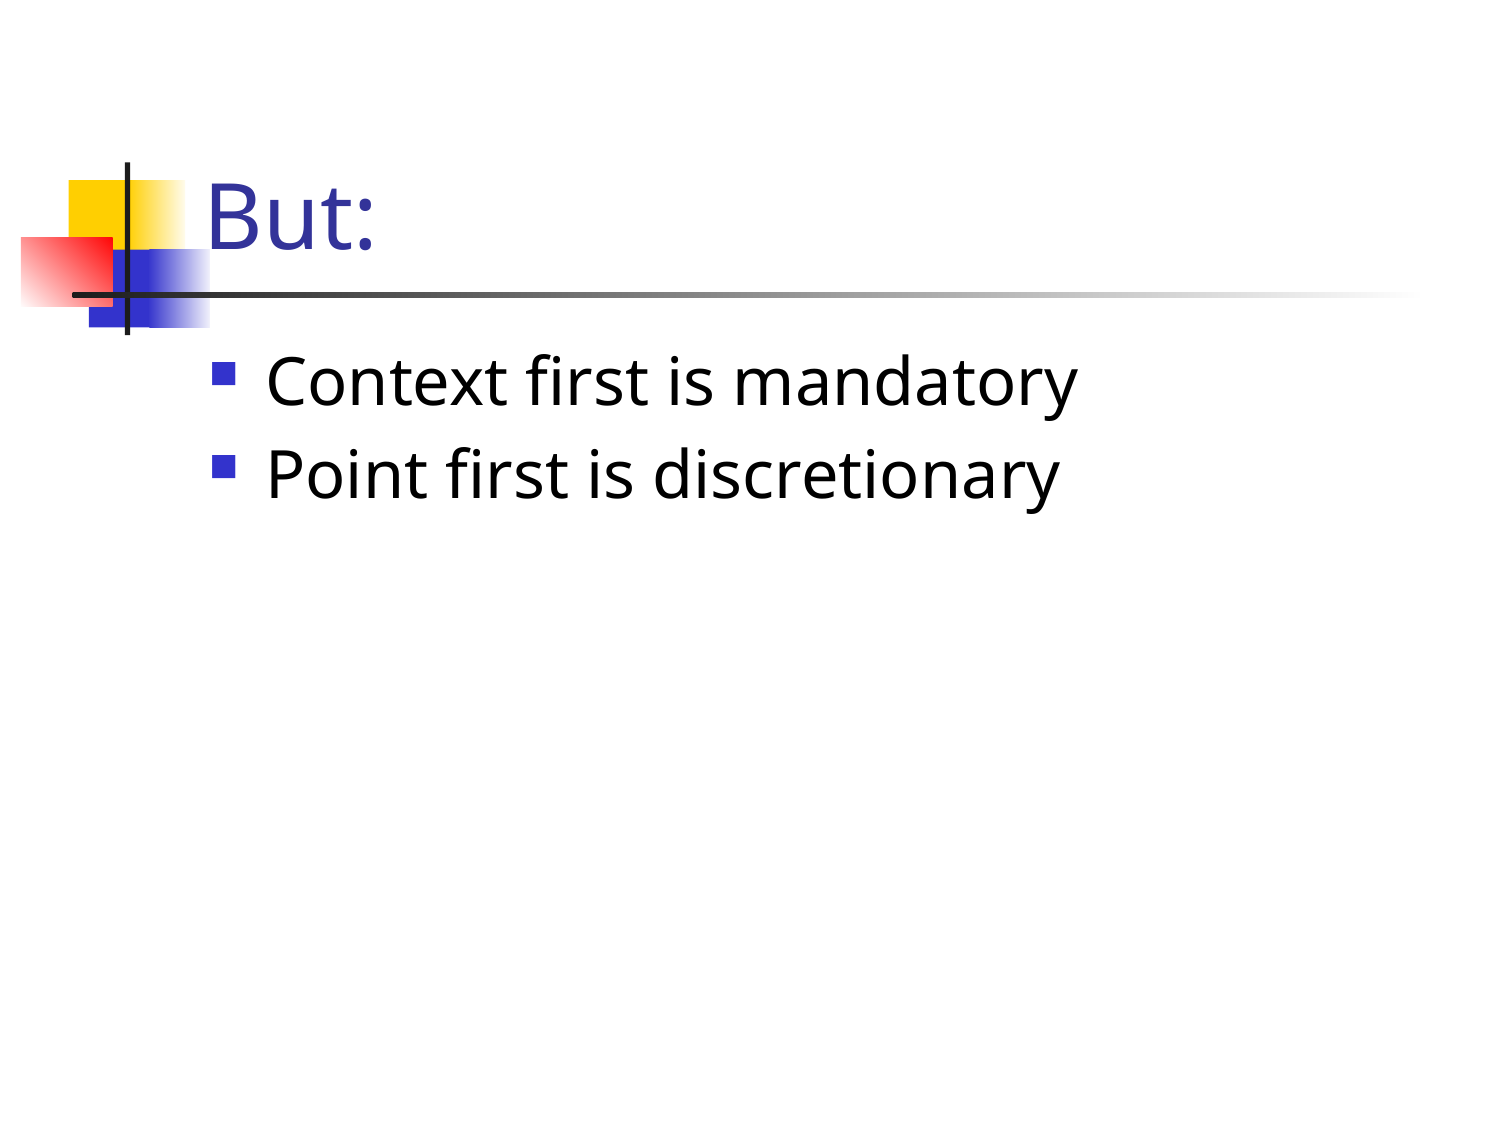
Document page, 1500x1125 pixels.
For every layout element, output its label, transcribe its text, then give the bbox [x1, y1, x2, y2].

title But: [188, 34, 1468, 276]
list Context first is mandatory Point first is discretionary [193, 330, 1470, 1007]
